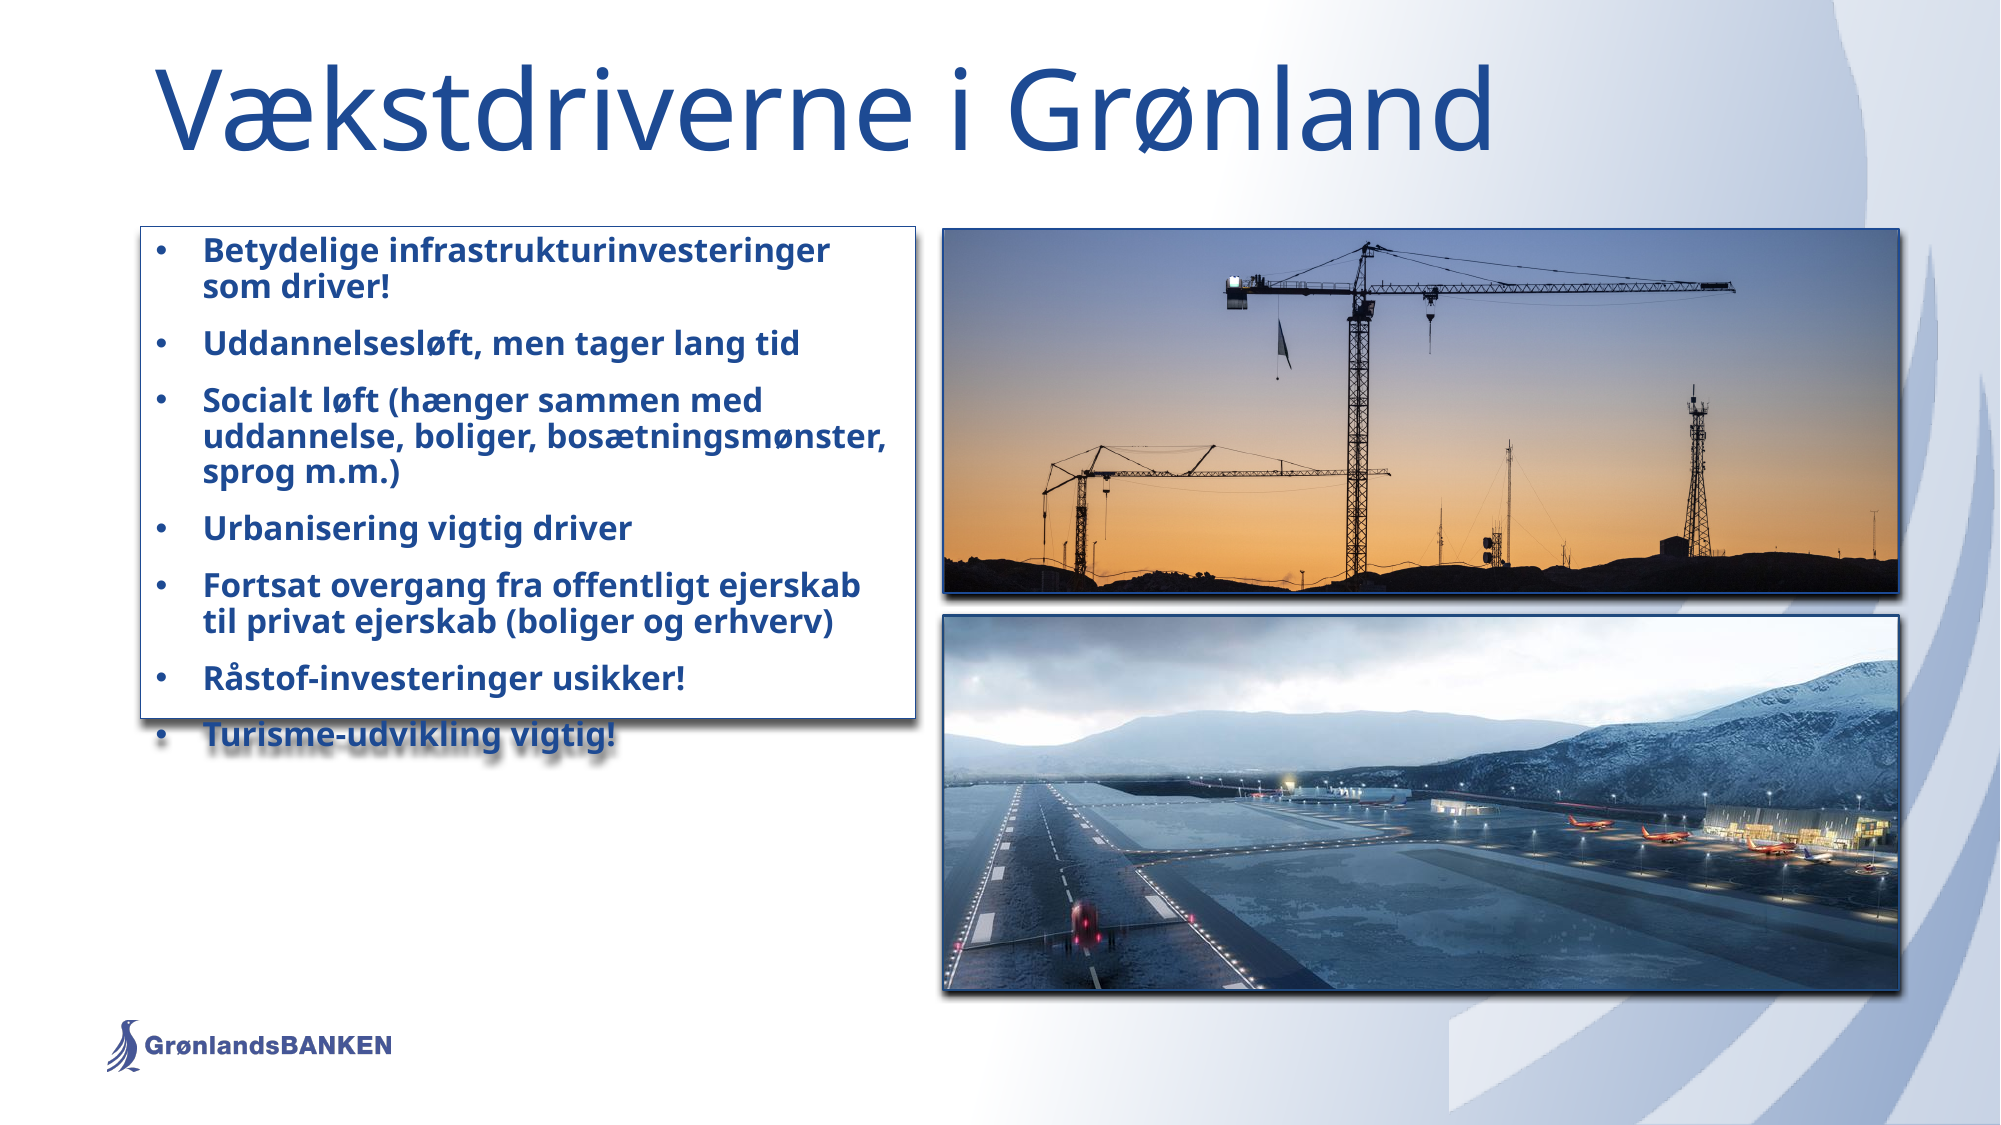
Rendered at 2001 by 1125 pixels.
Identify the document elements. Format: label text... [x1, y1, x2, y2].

picture [944, 230, 1898, 593]
picture [944, 616, 1898, 989]
title Vækstdriverne i Grønland [140, 90, 1880, 183]
list Betydelige infrastrukturinvesteringer som driver! Uddannelsesløft, men tager lang tid Socialt løft (hænger sammen med uddannelse, boliger, bosætningsmønster, sprog m.m.) Urbanisering vigtig driver Fortsat overgang fra offentligt ejerskab til privat ejerskab (boliger og erhverv) Råstof-investeringer usikker! Turisme-udvikling vigtig! [140, 226, 916, 719]
picture [107, 1020, 391, 1072]
